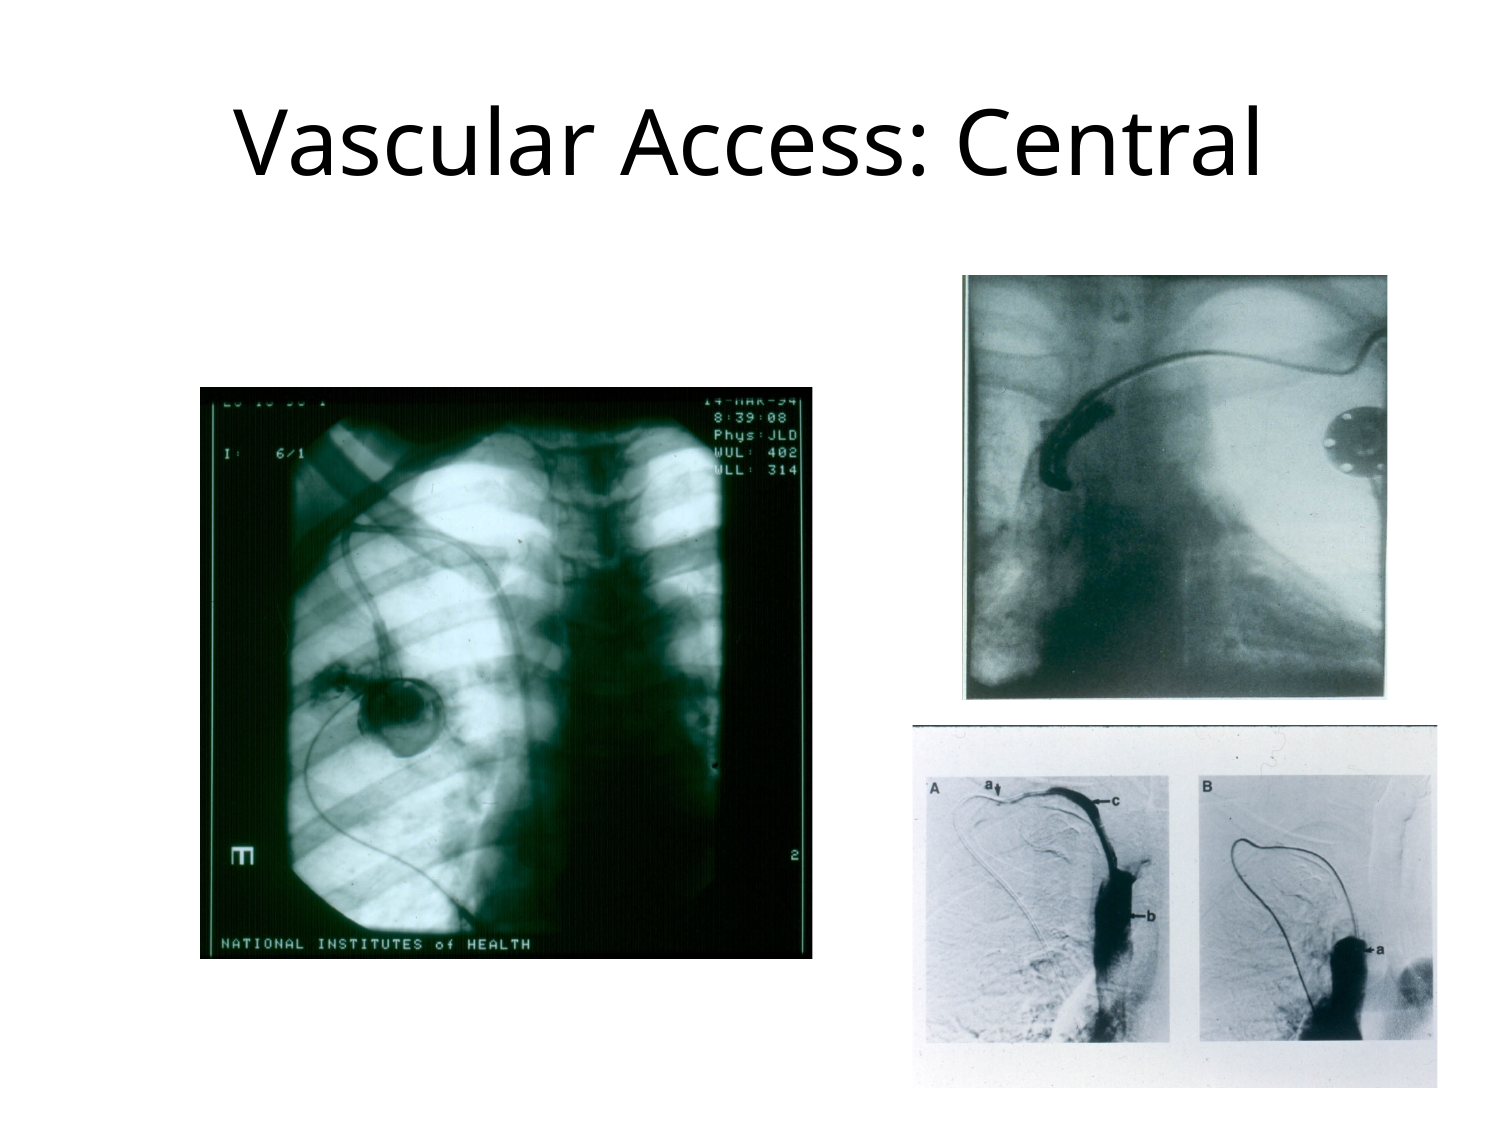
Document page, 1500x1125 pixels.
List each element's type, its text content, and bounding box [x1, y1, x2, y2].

picture [199, 387, 813, 959]
picture [912, 724, 1438, 1088]
picture [962, 274, 1388, 701]
title Vascular Access: Central [75, 45, 1425, 233]
